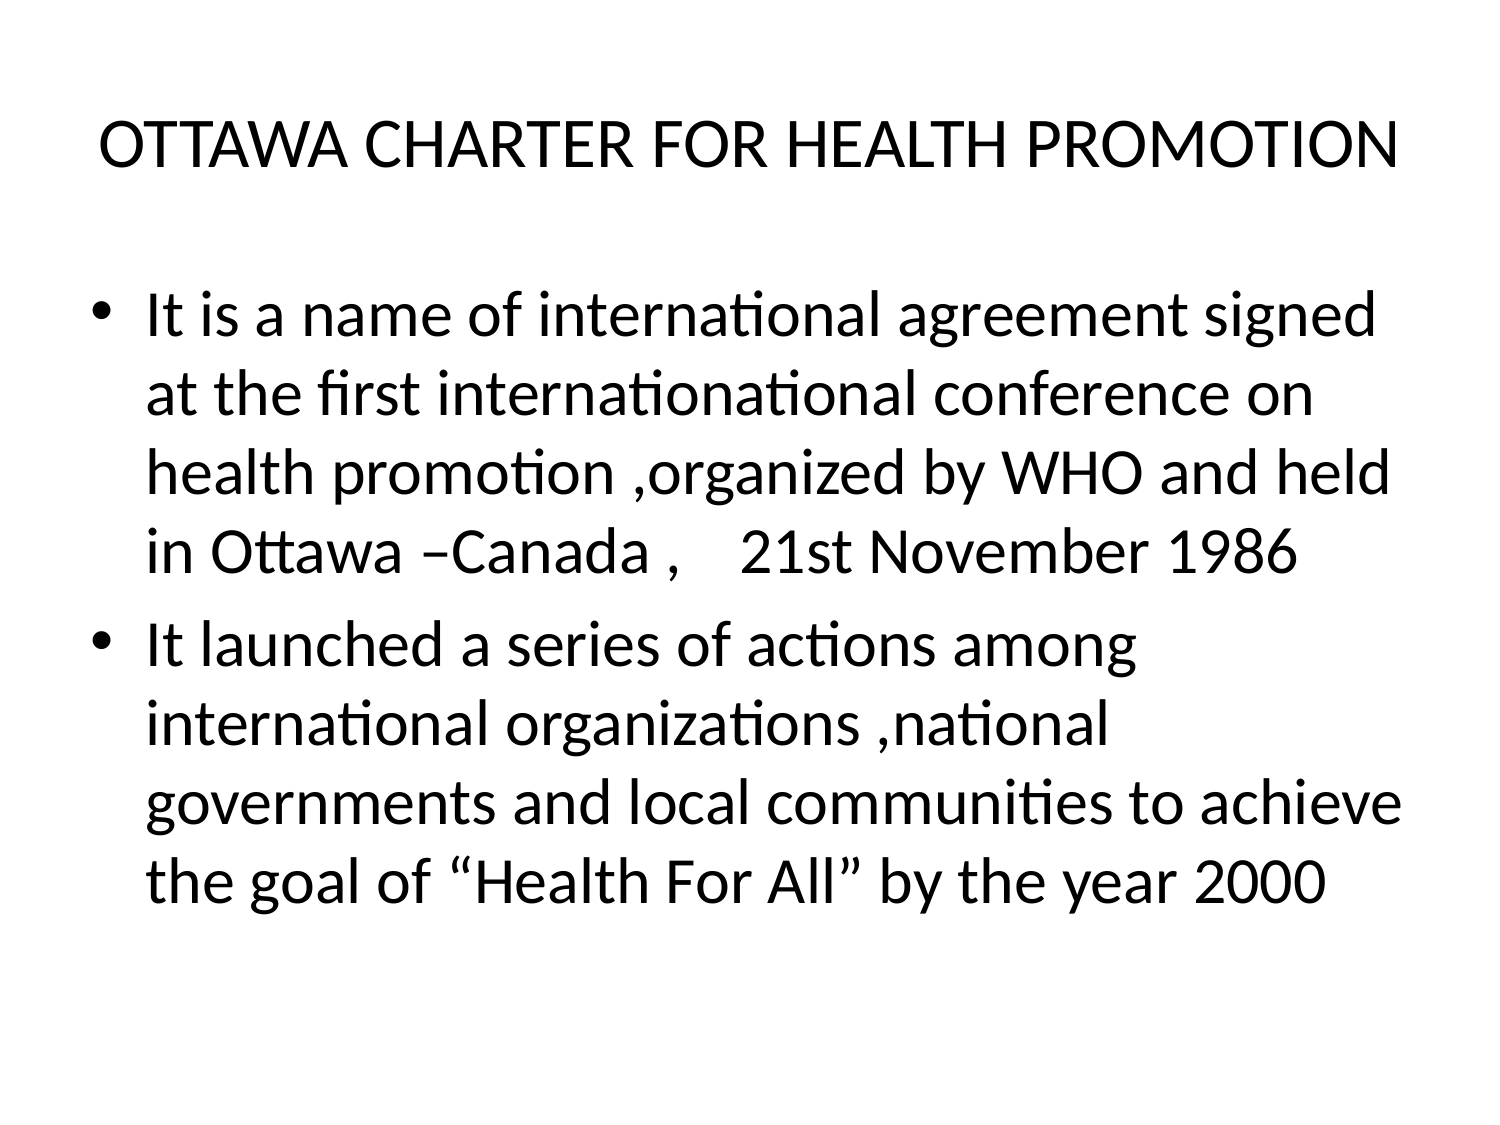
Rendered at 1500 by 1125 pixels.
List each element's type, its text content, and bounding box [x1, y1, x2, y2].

list It is a name of international agreement signed at the first internationational conference on health promotion ,organized by WHO and held in Ottawa –Canada , 21st November 1986 It launched a series of actions among international organizations ,national governments and local communities to achieve the goal of “Health For All” by the year 2000 [75, 262, 1425, 1005]
title OTTAWA CHARTER FOR HEALTH PROMOTION [75, 45, 1425, 233]
